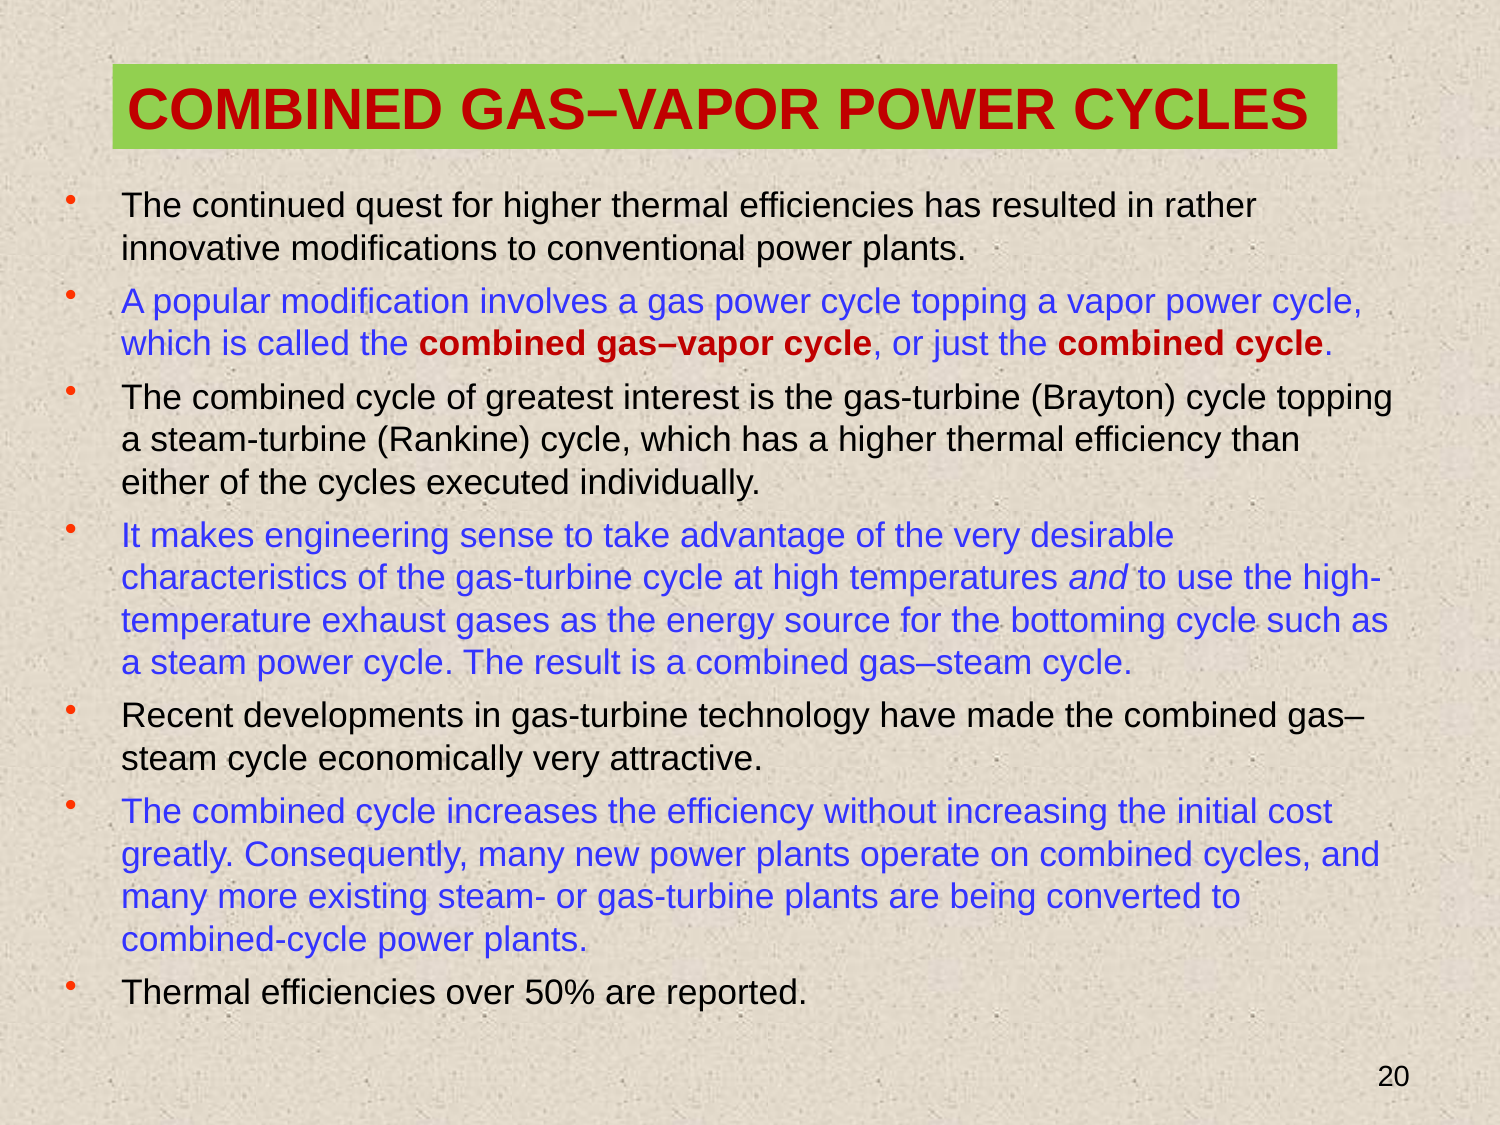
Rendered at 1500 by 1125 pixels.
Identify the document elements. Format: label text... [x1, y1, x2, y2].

slide_number 20 [1074, 1049, 1426, 1103]
picture [0, 0, 1500, 1125]
text_box COMBINED GAS–VAPOR POWER CYCLES [112, 64, 1338, 149]
text_box The continued quest for higher thermal efficiencies has resulted in rather innovative modifications to conventional power plants. A popular modification involves a gas power cycle topping a vapor power cycle, which is called the combined gas–vapor cycle, or just the combined cycle. The combined cycle of greatest interest is the gas-turbine (Brayton) cycle topping a steam-turbine (Rankine) cycle, which has a higher thermal efficiency than either of the cycles executed individually. It makes engineering sense to take advantage of the very desirable characteristics of the gas-turbine cycle at high temperatures and to use the high-temperature exhaust gases as the energy source for the bottoming cycle such as a steam power cycle. The result is a combined gas–steam cycle. Recent developments in gas-turbine technology have made the combined gas–steam cycle economically very attractive. The combined cycle increases the efficiency without increasing the initial cost greatly. Consequently, many new power plants operate on combined cycles, and many more existing steam- or gas-turbine plants are being converted to combined-cycle power plants. Thermal efficiencies over 50% are reported. [49, 174, 1413, 1019]
